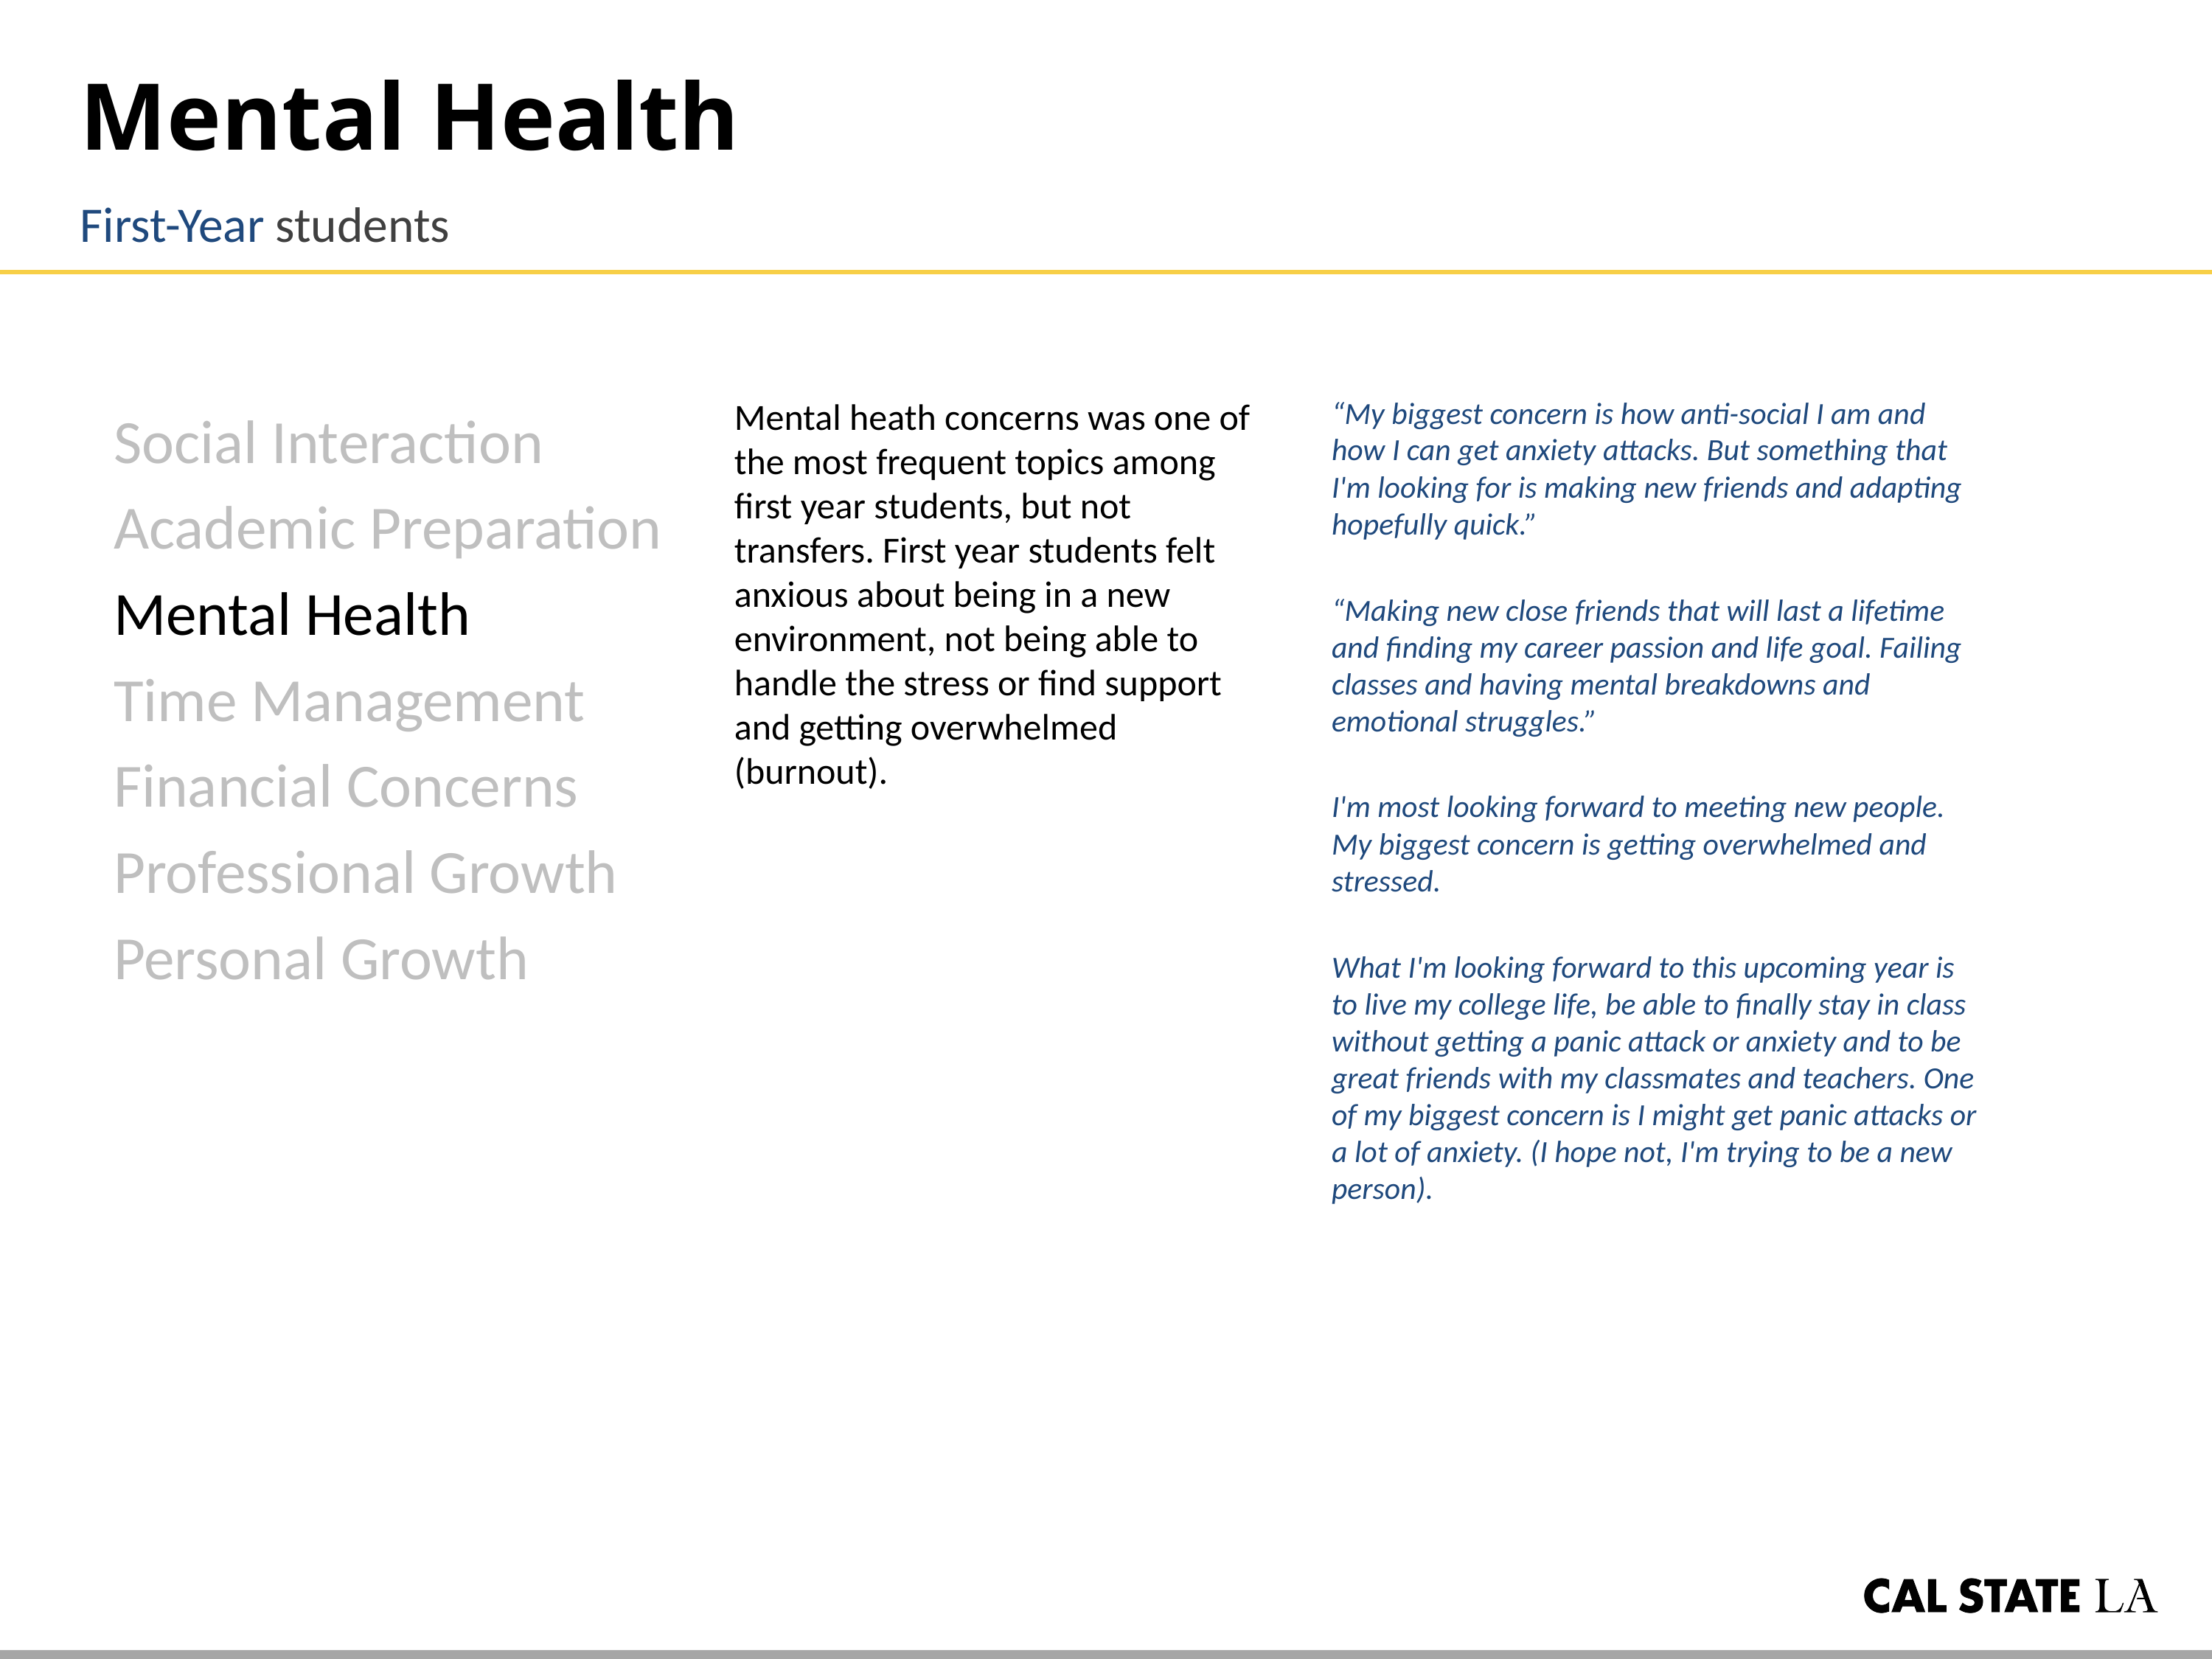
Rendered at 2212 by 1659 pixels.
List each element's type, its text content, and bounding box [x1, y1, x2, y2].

text_box “My biggest concern is how anti-social I am and how I can get anxiety attacks. But something that I'm looking for is making new friends and adapting hopefully quick.” “Making new close friends that will last a lifetime and finding my career passion and life goal. Failing classes and having mental breakdowns and emotional struggles.” I'm most looking forward to meeting new people. My biggest concern is getting overwhelmed and stressed. What I'm looking forward to this upcoming year is to live my college life, be able to finally stay in class without getting a panic attack or anxiety and to be great friends with my classmates and teachers. One of my biggest concern is I might get panic attacks or a lot of anxiety. (I hope not, I'm trying to be a new person). [1301, 378, 2011, 1474]
list Mental heath concerns was one of the most frequent topics among first year students, but not transfers. First year students felt anxious about being in a new environment, not being able to handle the stress or find support and getting overwhelmed (burnout). [704, 378, 1284, 1474]
text_box Mental Health [50, 36, 1719, 191]
list Social Interaction Academic Preparation Mental Health Time Management Financial Concerns Professional Growth Personal Growth [84, 386, 705, 1482]
text_box First-Year students [50, 191, 965, 267]
text_box [0, 1649, 2212, 1659]
picture [1852, 1566, 2169, 1625]
